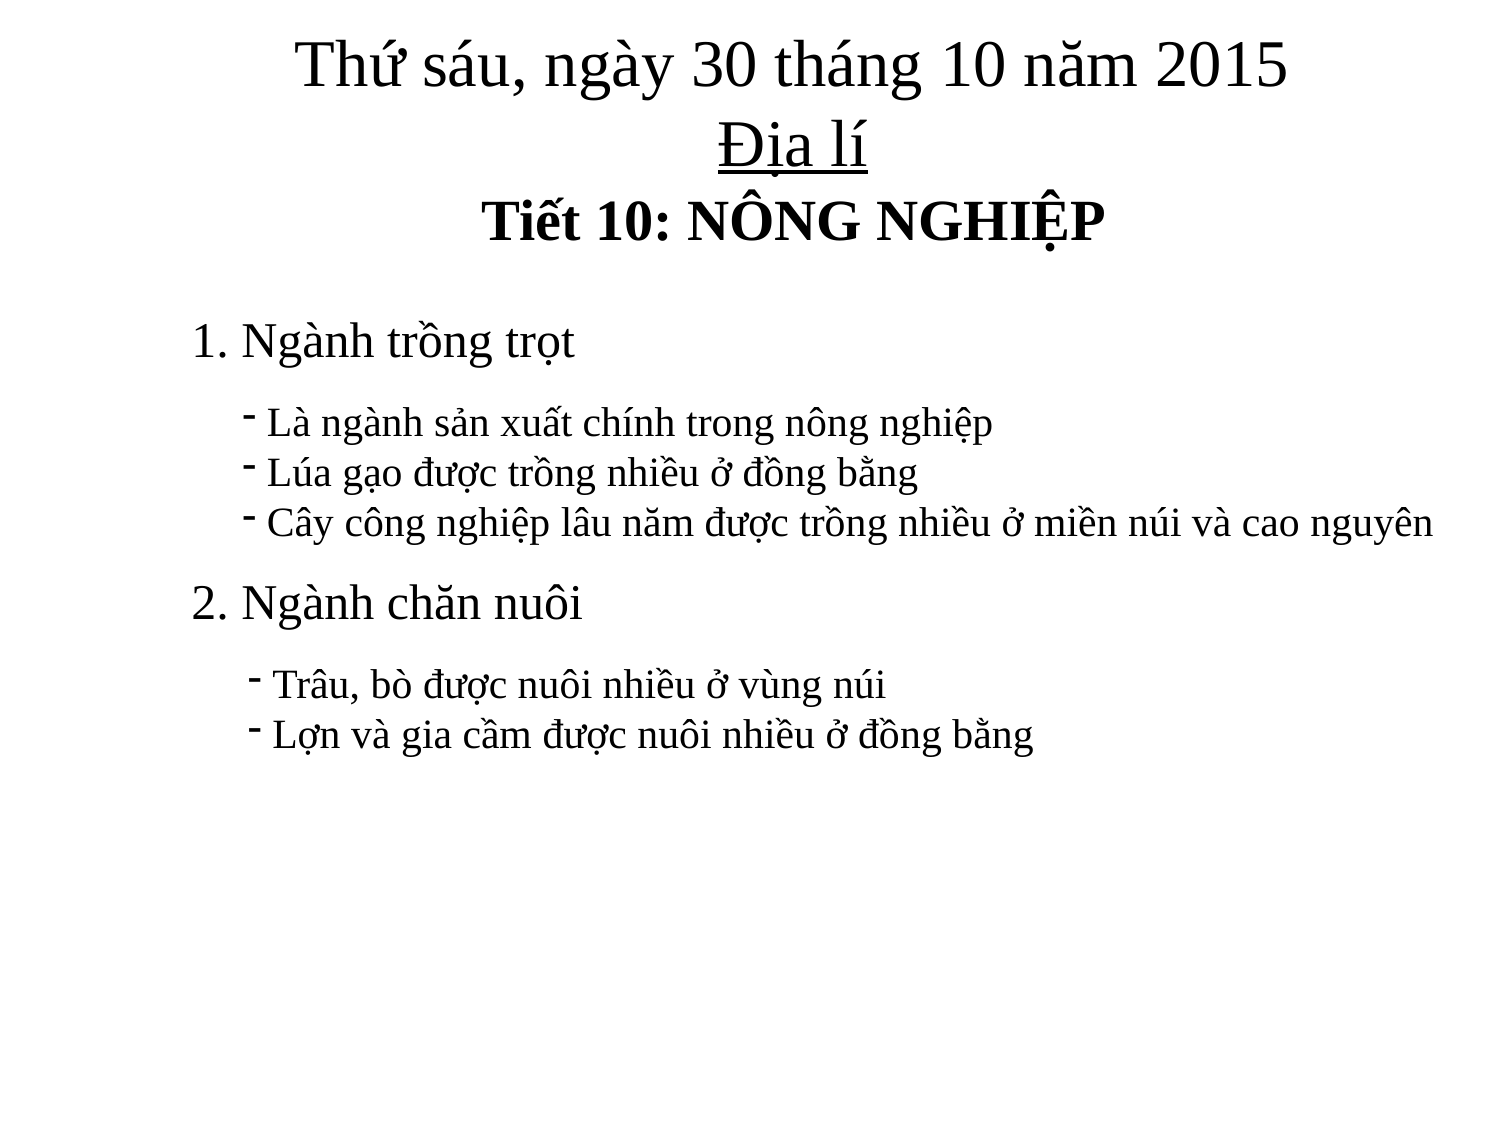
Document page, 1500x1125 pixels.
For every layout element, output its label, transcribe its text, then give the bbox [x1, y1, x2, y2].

text_box Trâu, bò được nuôi nhiều ở vùng núi Lợn và gia cầm được nuôi nhiều ở đồng bằng [233, 649, 1050, 765]
text_box Là ngành sản xuất chính trong nông nghiệp Lúa gạo được trồng nhiều ở đồng bằng Cây công nghiệp lâu năm được trồng nhiều ở miền núi và cao nguyên [227, 387, 1450, 553]
text_box Thứ sáu, ngày 30 tháng 10 năm 2015 Địa lí [277, 12, 1310, 268]
text_box 1. Ngành trồng trọt [176, 299, 591, 375]
text_box Tiết 10: NÔNG NGHIỆP [466, 174, 1122, 260]
text_box 2. Ngành chăn nuôi [176, 562, 598, 638]
